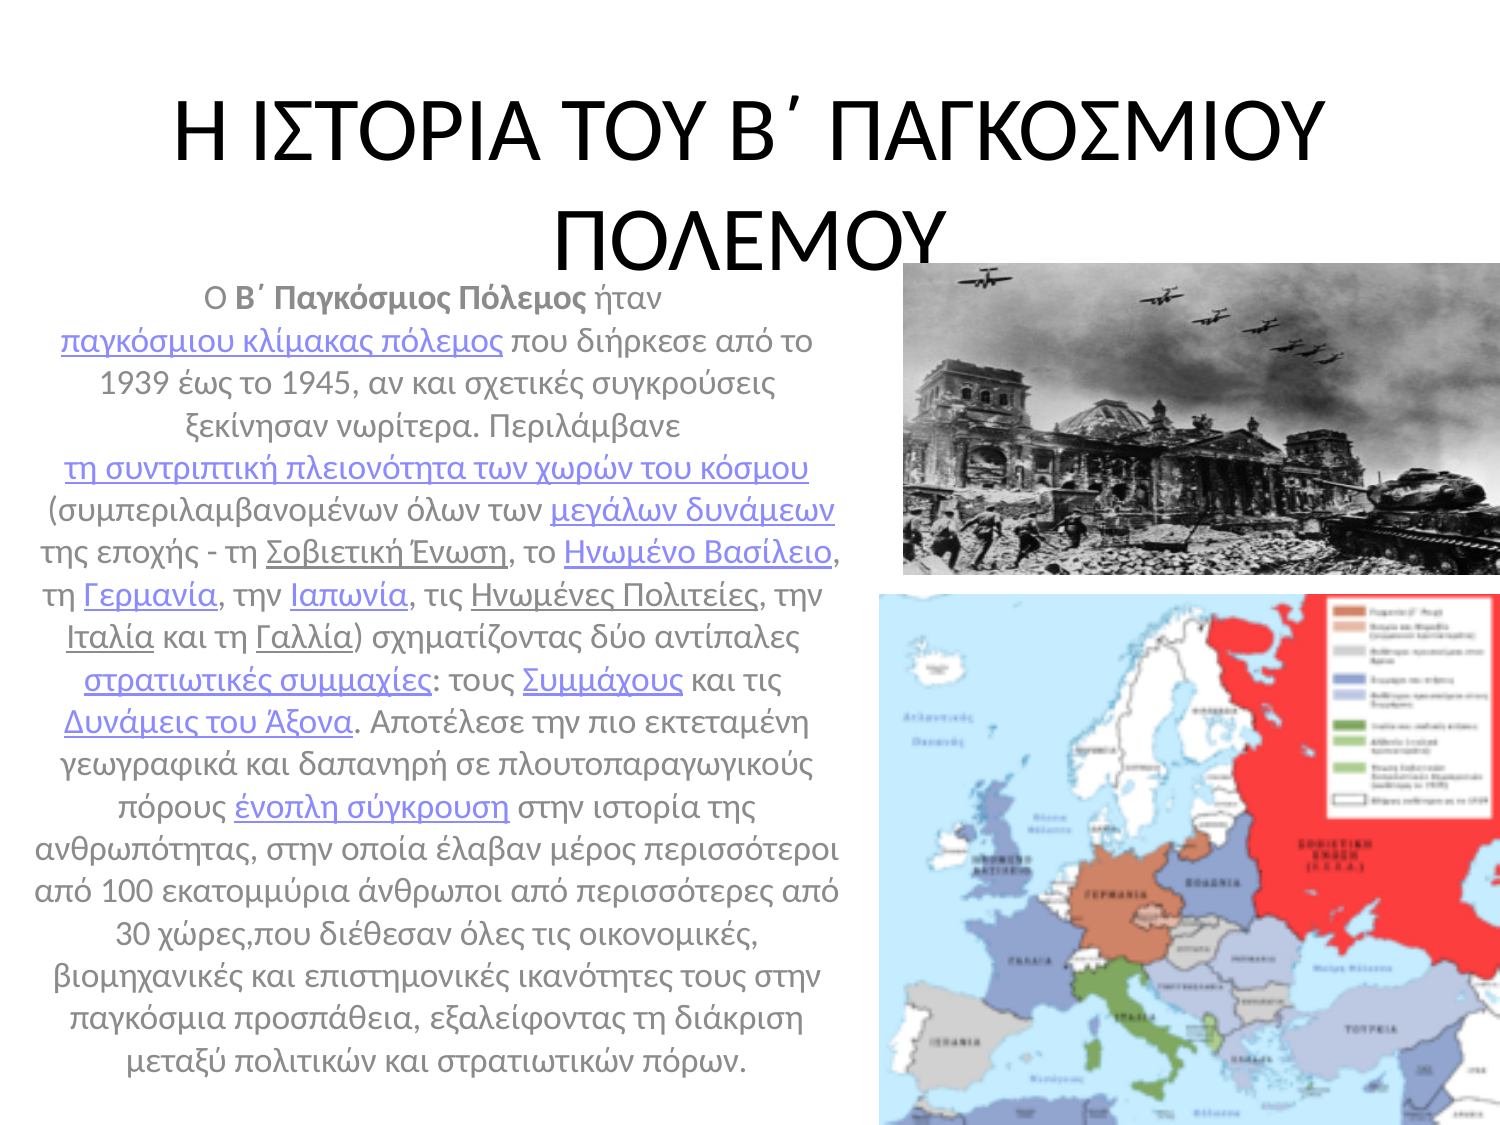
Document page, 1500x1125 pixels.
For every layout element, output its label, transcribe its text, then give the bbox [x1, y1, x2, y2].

picture [903, 263, 1500, 575]
picture [878, 594, 1500, 1125]
title Η ΙΣΤΟΡΙΑ ΤΟΥ Β΄ ΠΑΓΚΟΣΜΙΟΥ ΠΟΛΕΜΟΥ [112, 19, 1388, 339]
subtitle Ο Β΄ Παγκόσμιος Πόλεμος ήταν παγκόσμιου κλίμακας πόλεμος που διήρκεσε από το 1939 έως το 1945, αν και σχετικές συγκρούσεις ξεκίνησαν νωρίτερα. Περιλάμβανε τη συντριπτική πλειονότητα των χωρών του κόσμου (συμπεριλαμβανομένων όλων των μεγάλων δυνάμεων της εποχής - τη Σοβιετική Ένωση, το Ηνωμένο Βασίλειο, τη Γερμανία, την Ιαπωνία, τις Ηνωμένες Πολιτείες, την Ιταλία και τη Γαλλία) σχηματίζοντας δύο αντίπαλες στρατιωτικές συμμαχίες: τους Συμμάχους και τις Δυνάμεις του Άξονα. Αποτέλεσε την πιο εκτεταμένη γεωγραφικά και δαπανηρή σε πλουτοπαραγωγικούς πόρους ένοπλη σύγκρουση στην ιστορία της ανθρωπότητας, στην οποία έλαβαν μέρος περισσότεροι από 100 εκατομμύρια άνθρωποι από περισσότερες από 30 χώρες,που διέθεσαν όλες τις οικονομικές, βιομηχανικές και επιστημονικές ικανότητες τους στην παγκόσμια προσπάθεια, εξαλείφοντας τη διάκριση μεταξύ πολιτικών και στρατιωτικών πόρων. [17, 267, 857, 1125]
